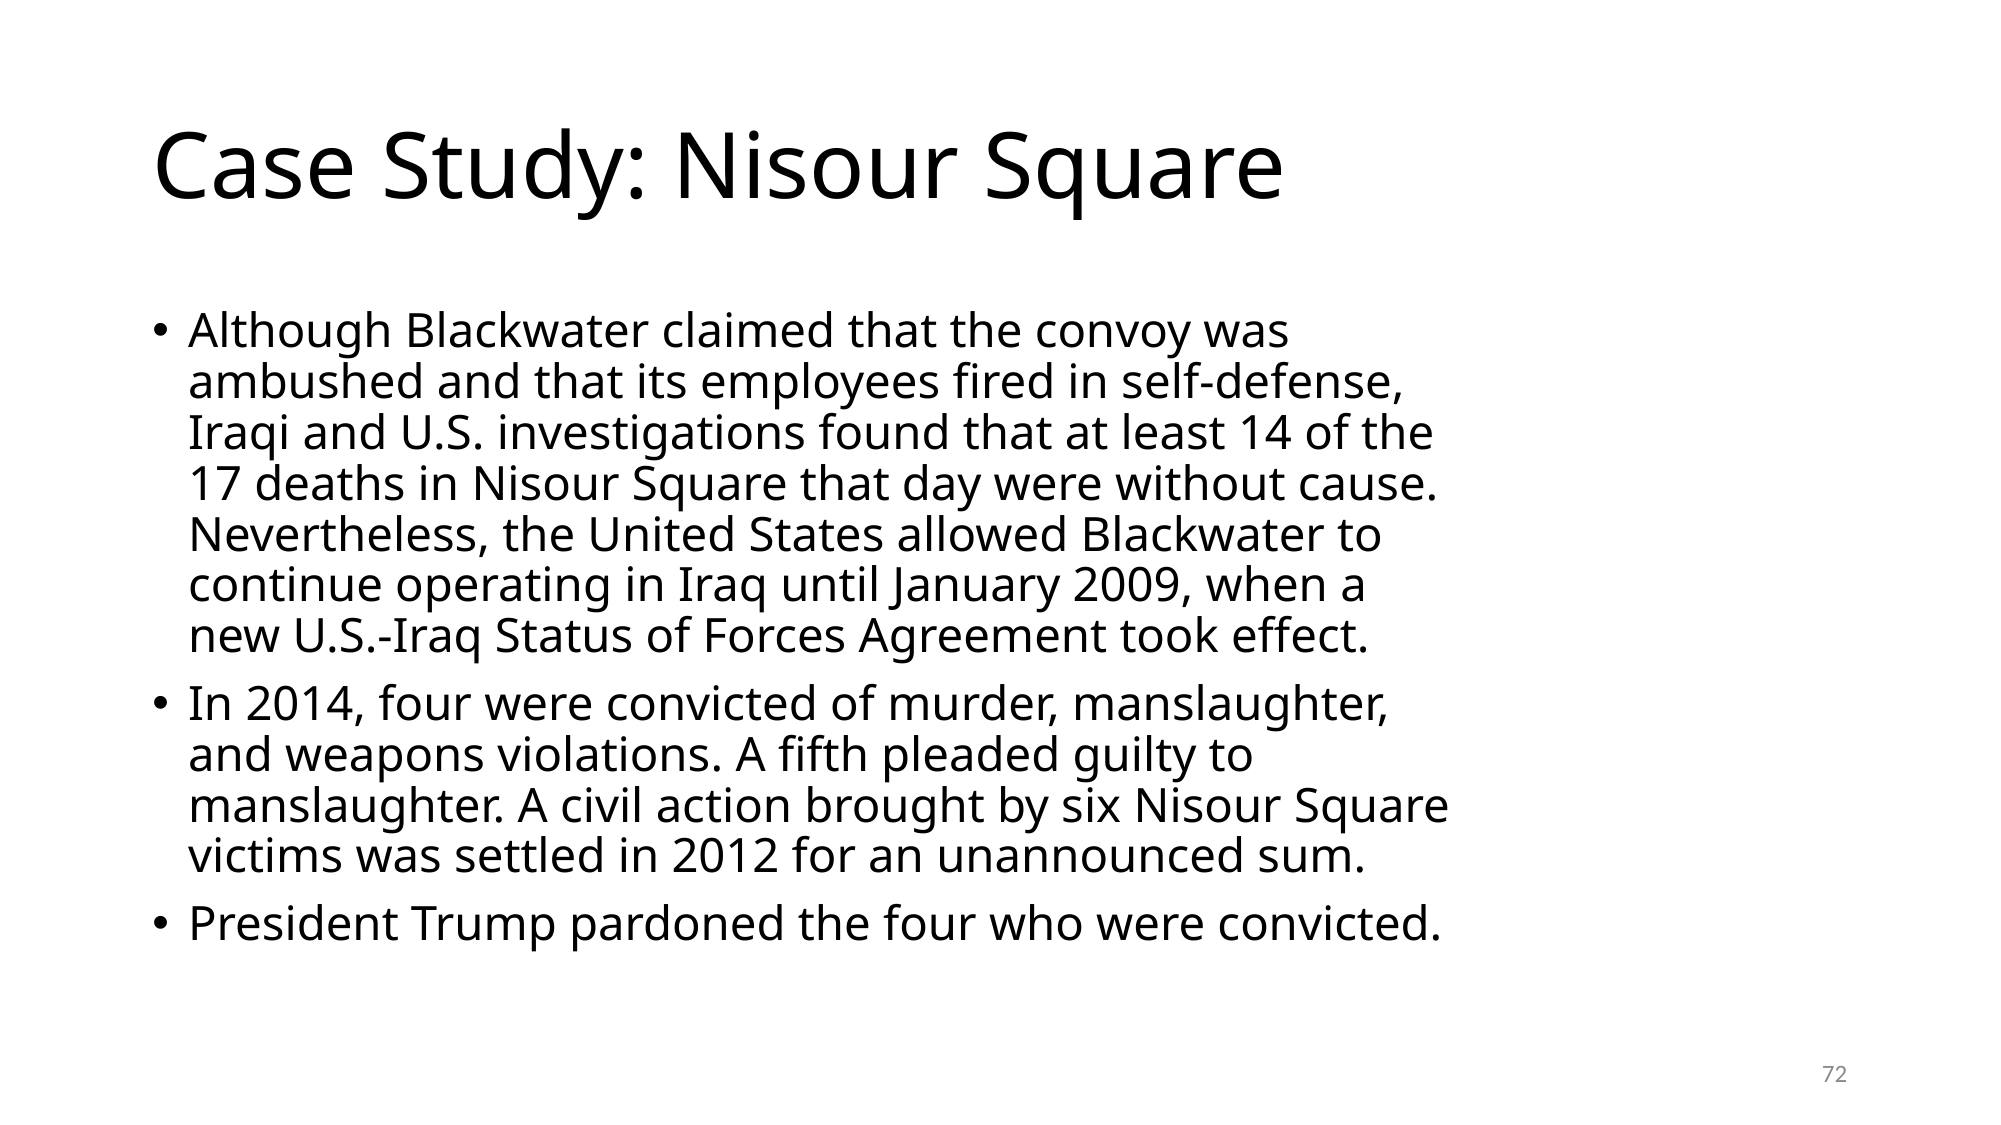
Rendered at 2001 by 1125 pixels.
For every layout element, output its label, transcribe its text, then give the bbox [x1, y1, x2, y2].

title Case Study: Nisour Square [137, 59, 1863, 278]
slide_number 72 [1412, 1042, 1863, 1103]
list Although Blackwater claimed that the convoy was ambushed and that its employees fired in self-defense, Iraqi and U.S. investigations found that at least 14 of the 17 deaths in Nisour Square that day were without cause. Nevertheless, the United States allowed Blackwater to continue operating in Iraq until January 2009, when a new U.S.-Iraq Status of Forces Agreement took effect. In 2014, four were convicted of murder, manslaughter, and weapons violations. A fifth pleaded guilty to manslaughter. A civil action brought by six Nisour Square victims was settled in 2012 for an unannounced sum. President Trump pardoned the four who were convicted. [137, 299, 1478, 1014]
